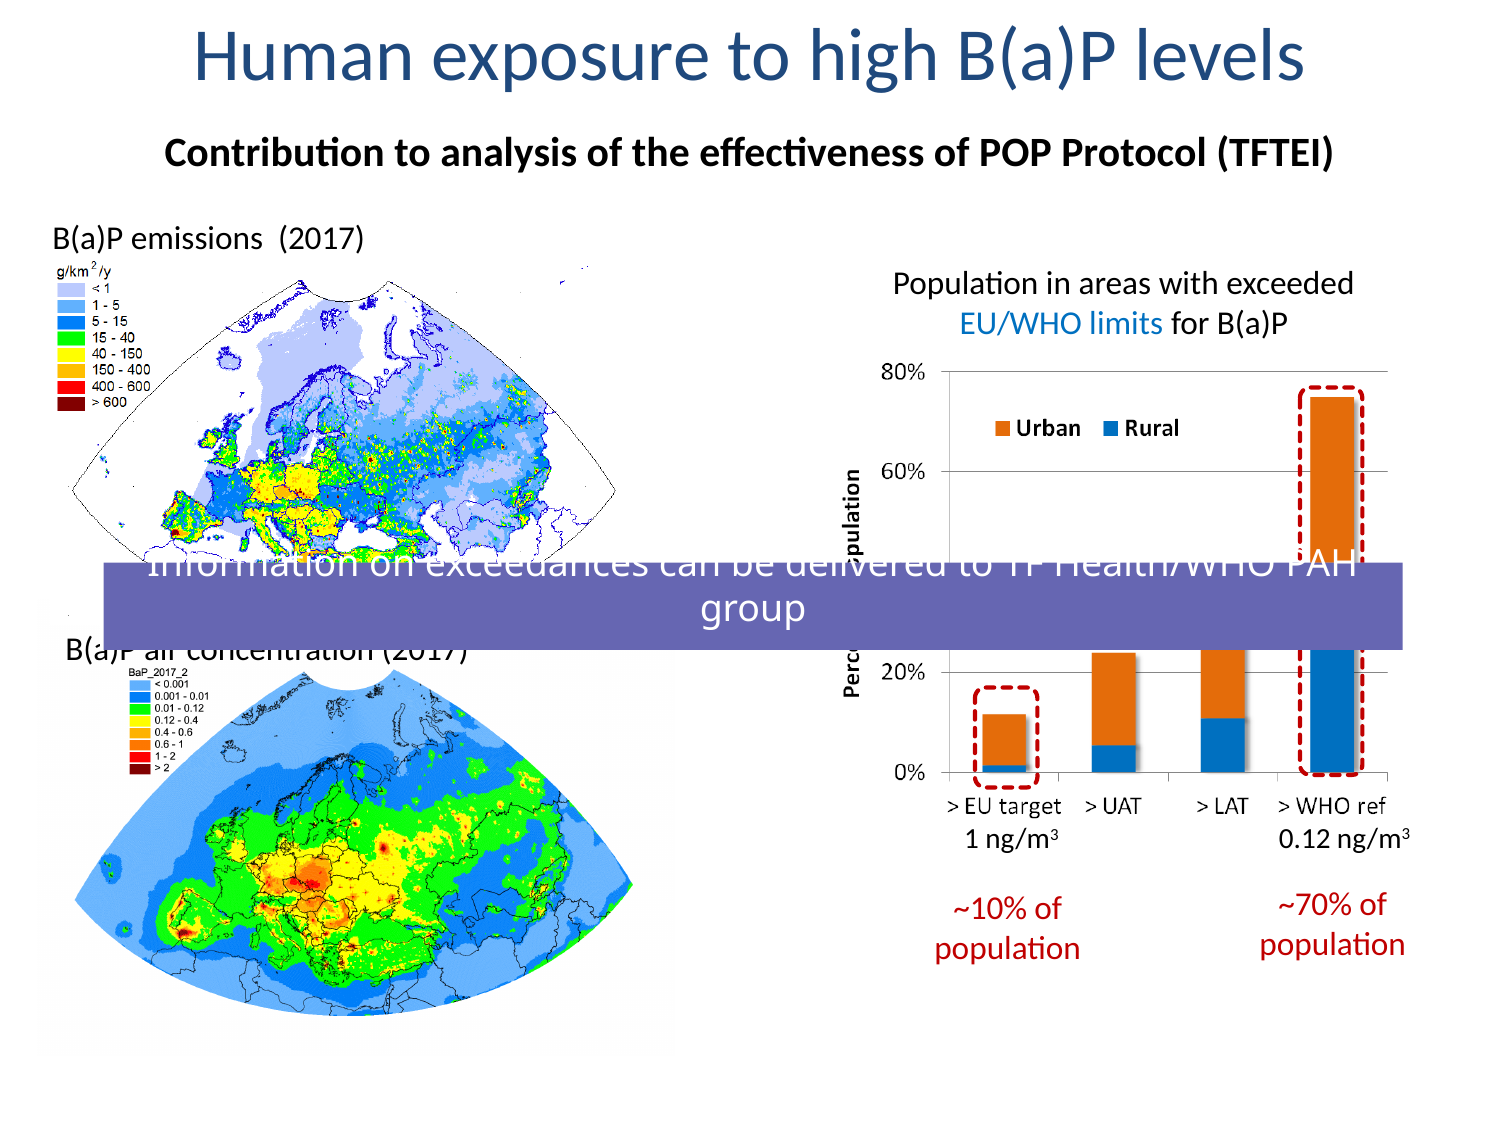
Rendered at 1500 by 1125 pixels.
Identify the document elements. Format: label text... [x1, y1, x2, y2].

text_box ~10% of population [912, 879, 1104, 974]
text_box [824, 253, 1428, 864]
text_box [100, 562, 1404, 651]
text_box Human exposure to high B(a)P levels [0, 0, 1500, 101]
text_box ~70% of population [1237, 874, 1429, 970]
picture [37, 258, 676, 1056]
text_box Contribution to analysis of the effectiveness of POP Protocol (TFTEI) [0, 112, 1500, 187]
text_box B(a)P emissions (2017) [37, 208, 700, 264]
